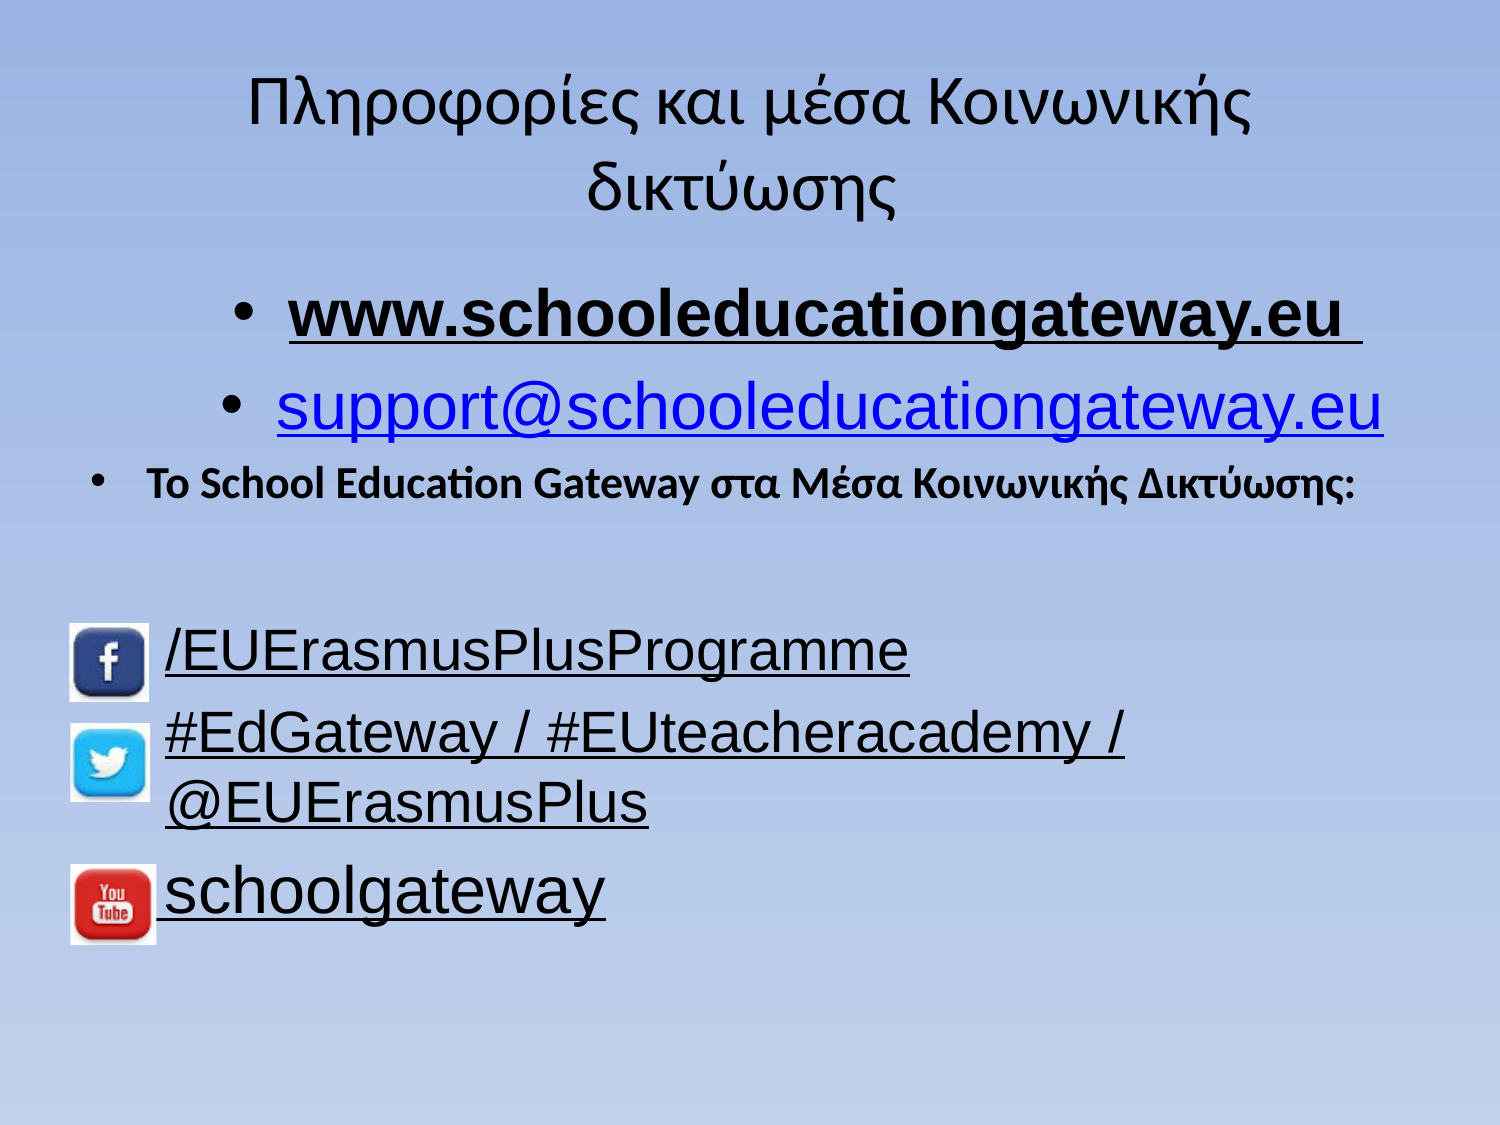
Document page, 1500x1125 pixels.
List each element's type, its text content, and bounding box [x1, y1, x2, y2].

picture [69, 622, 150, 702]
picture [70, 723, 151, 802]
picture [70, 864, 157, 945]
title Πληροφορίες και μέσα Κοινωνικής δικτύωσης [75, 45, 1425, 233]
list www.schooleducationgateway.eu support@schooleducationgateway.eu Το School Education Gateway στα Μέσα Κοινωνικής Δικτύωσης: /EUErasmusPlusProgramme #EdGateway / #EUteacheracademy / @EUErasmusPlus schoolgateway [75, 262, 1500, 1005]
